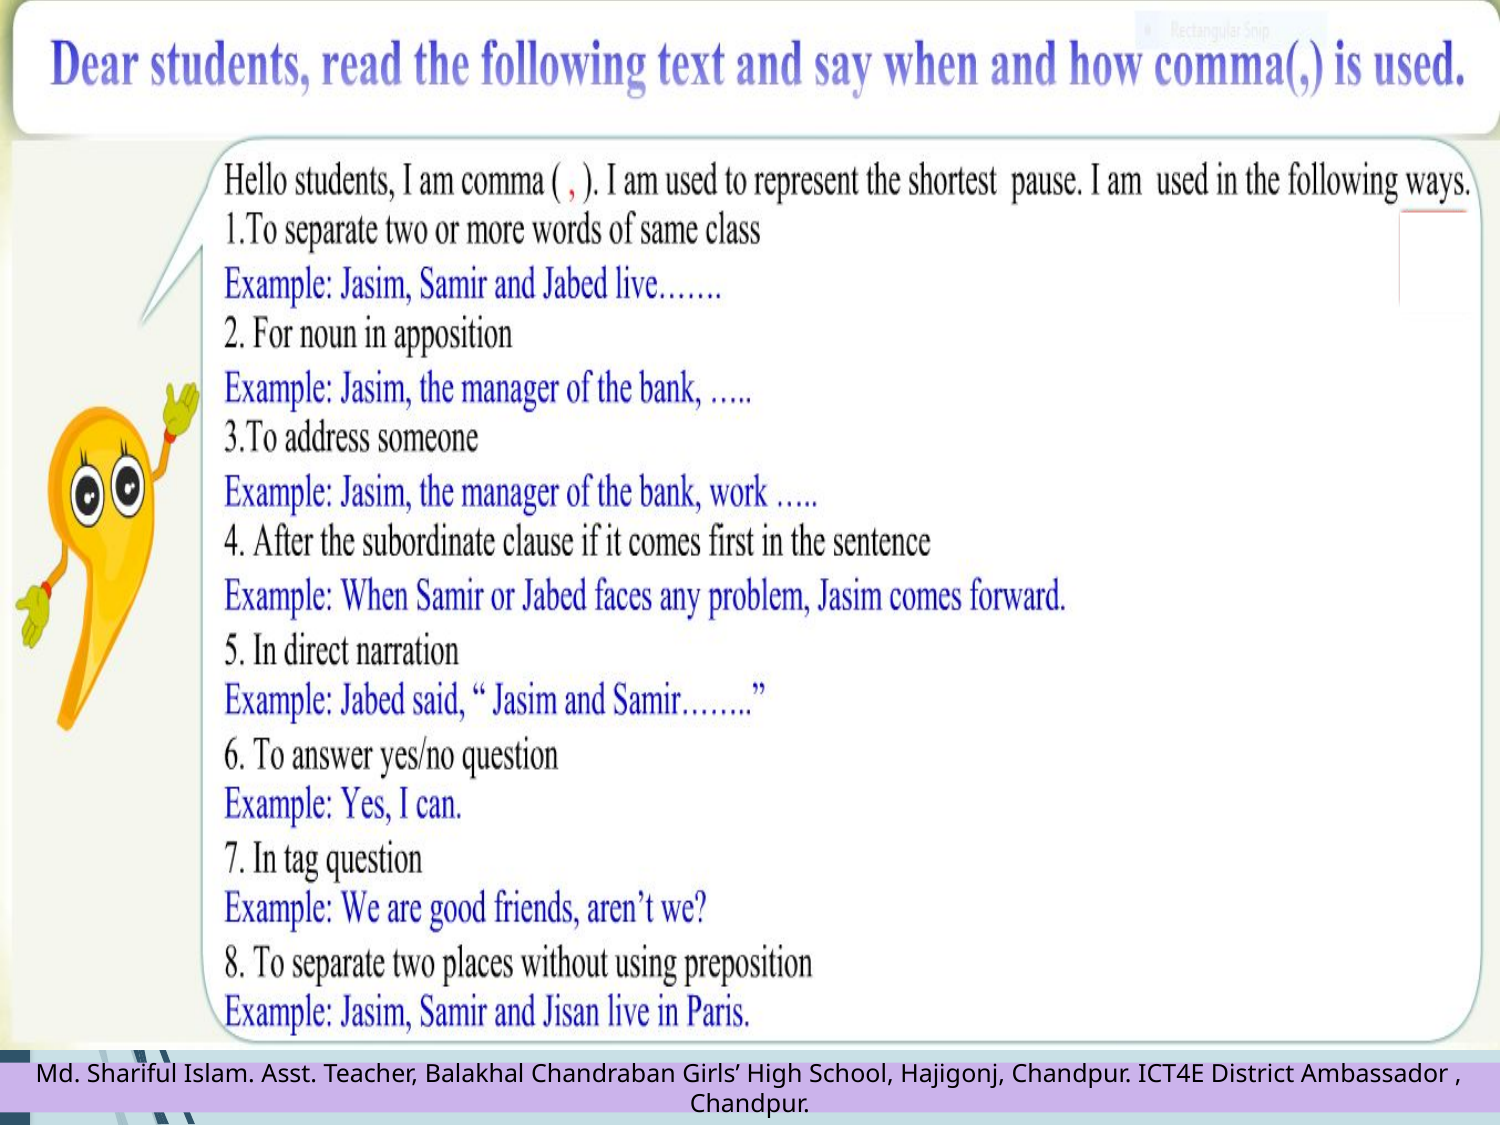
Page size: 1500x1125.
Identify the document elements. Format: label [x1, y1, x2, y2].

text_box [0, 0, 1500, 1051]
